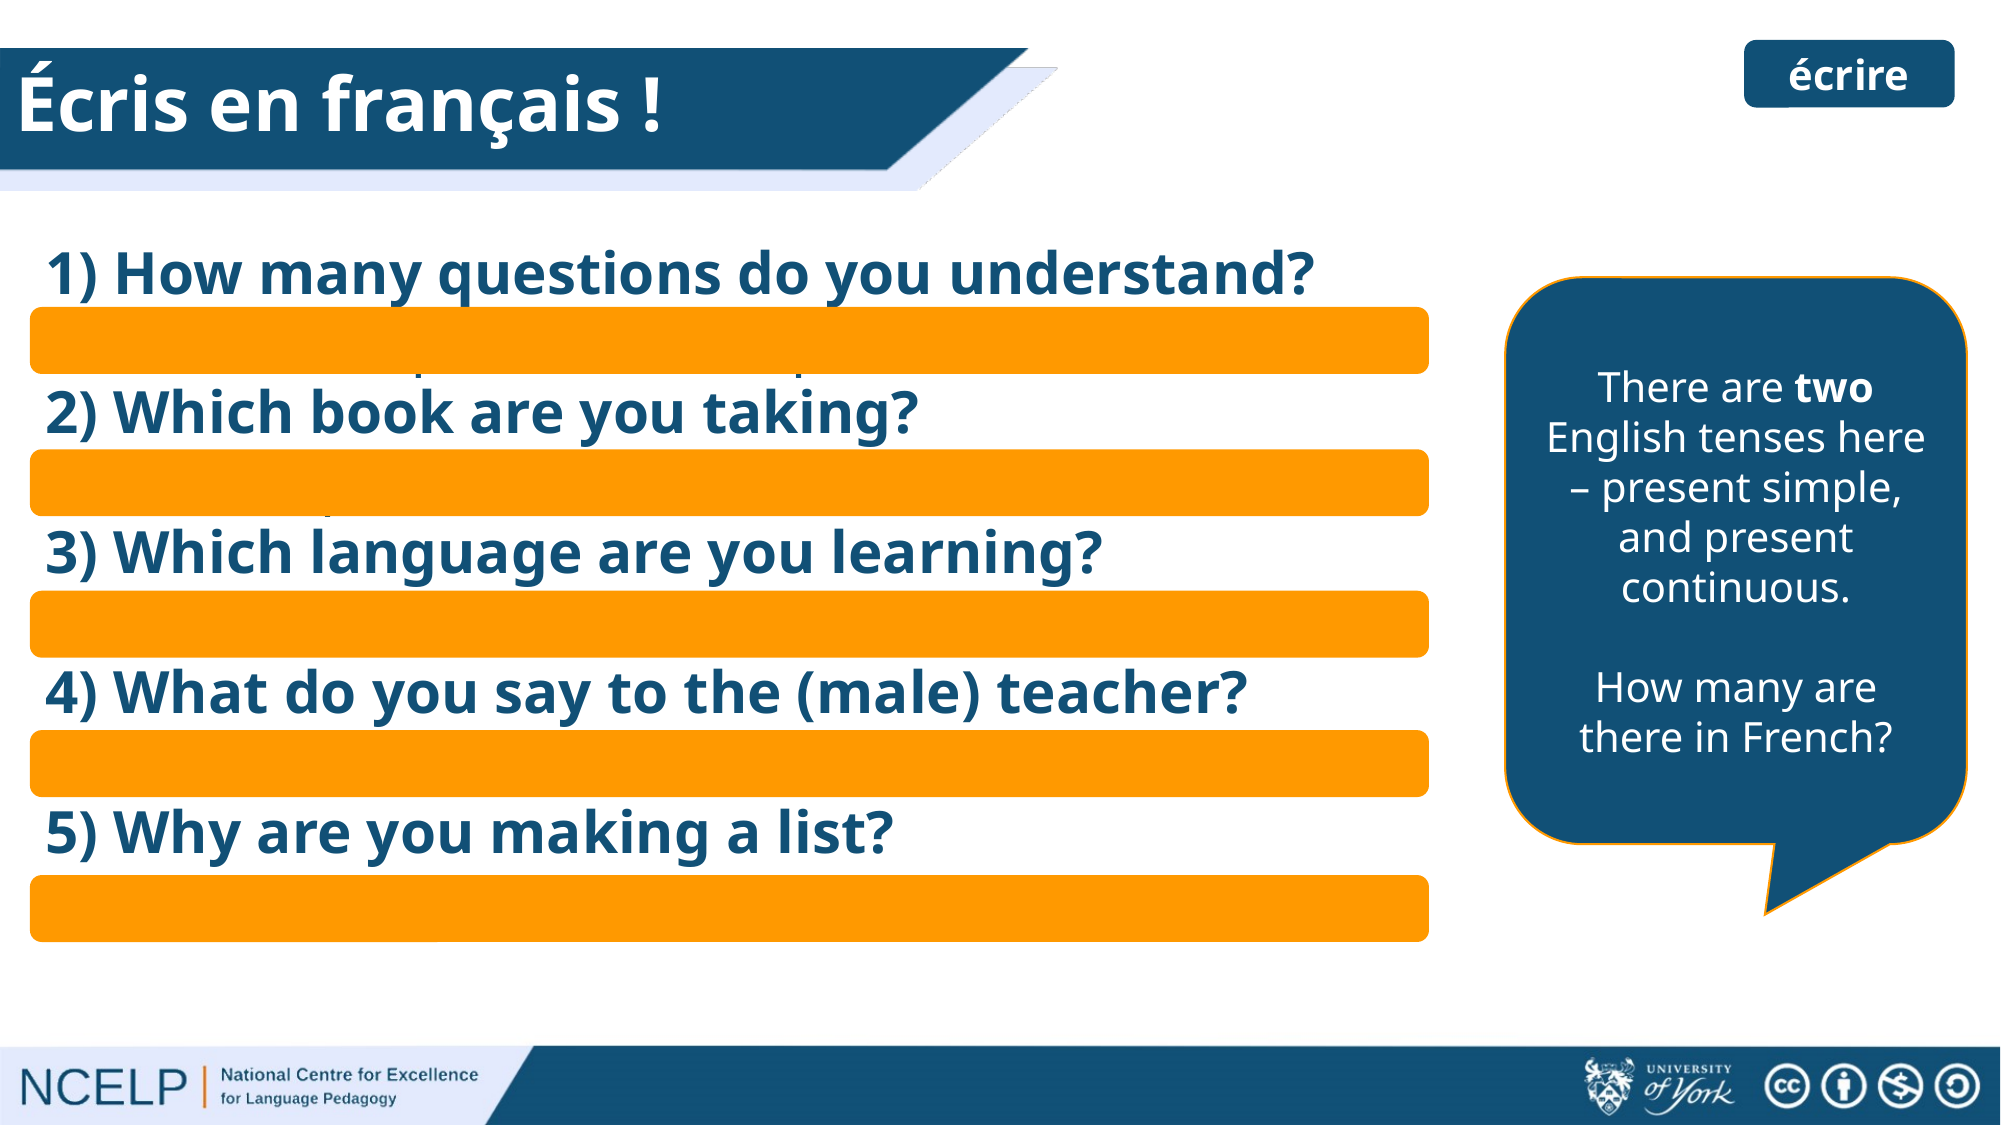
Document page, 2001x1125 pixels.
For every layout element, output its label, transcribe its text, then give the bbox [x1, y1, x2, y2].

picture [0, 0, 2001, 1125]
text_box [29, 875, 1429, 943]
text_box [29, 590, 1429, 658]
text_box [29, 730, 1429, 798]
text_box 1) How many questions do you understand? Combien de questions comprends-tu ? 2) Which book are you taking? Quel livre prends-tu ? 3) Which language are you learning? Quelle langue apprends-tu ? 4) What do you say to the (male) teacher? Que dis-tu au professeur ? 5) Why are you making a list? Pourquoi fais-tu une liste ? [30, 228, 1789, 943]
text_box écrire [1744, 39, 1955, 108]
text_box There are two English tenses here – present simple, and present continuous. How many are there in French? [1504, 276, 1968, 917]
text_box [29, 306, 1429, 374]
text_box [29, 449, 1429, 517]
